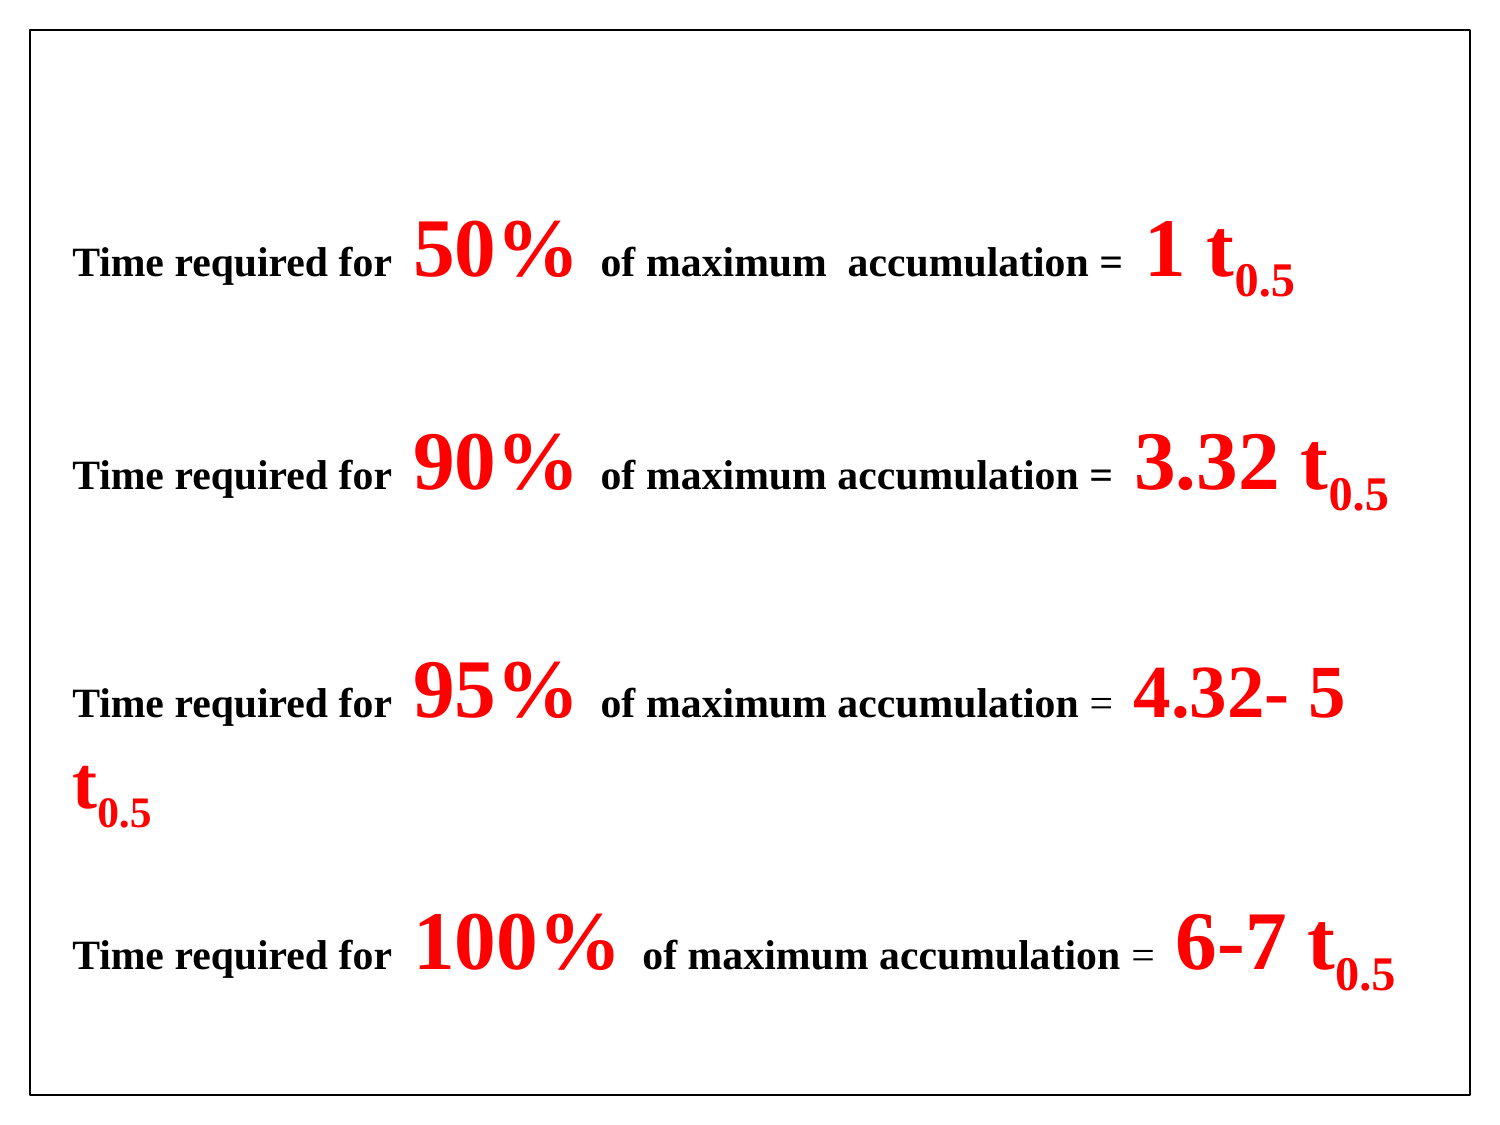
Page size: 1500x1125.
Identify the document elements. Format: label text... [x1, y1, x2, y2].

text_box Time required for 50% of maximum accumulation = 1 t0.5 Time required for 90% of maximum accumulation = 3.32 t0.5 Time required for 95% of maximum accumulation = 4.32- 5 t0.5 Time required for 100% of maximum accumulation = 6-7 t0.5 [57, 185, 1449, 1008]
